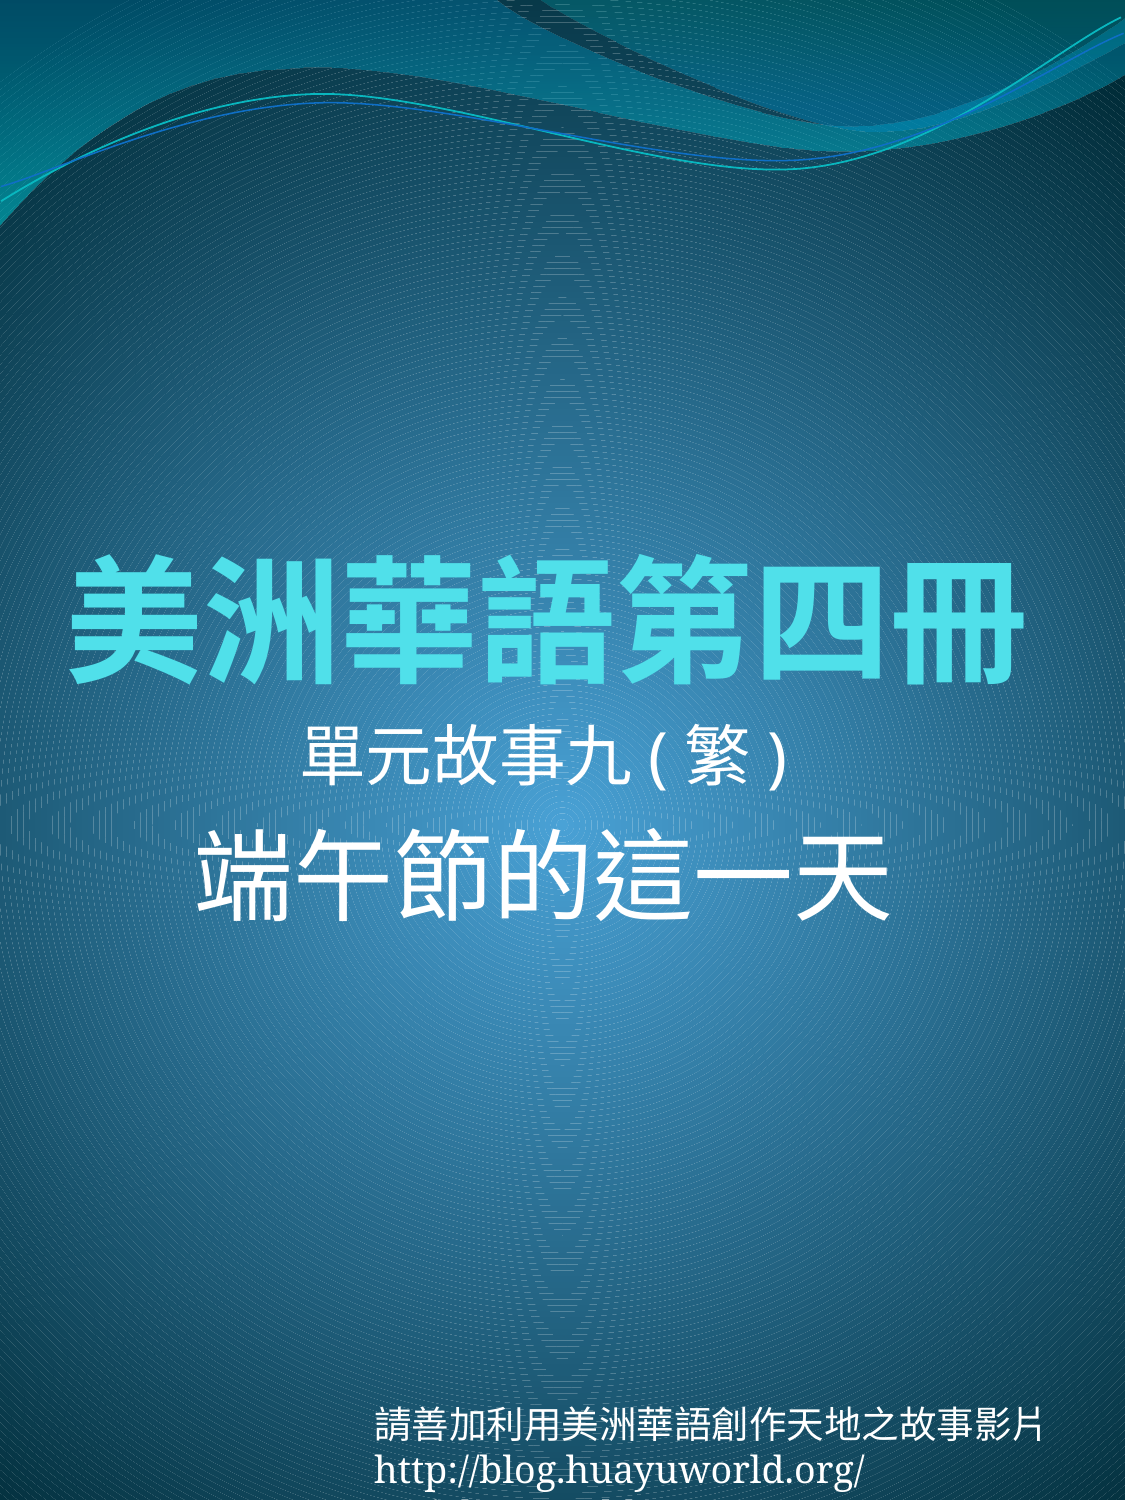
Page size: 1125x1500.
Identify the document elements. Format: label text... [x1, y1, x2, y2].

title 美洲華語第四冊 [65, 300, 1032, 700]
text_box 請善加利用美洲華語創作天地之故事影片 http://blog.huayuworld.org/meizhouworld [359, 1393, 1125, 1500]
subtitle 單元故事九(繁) 端午節的這一天 [65, 706, 1032, 1090]
